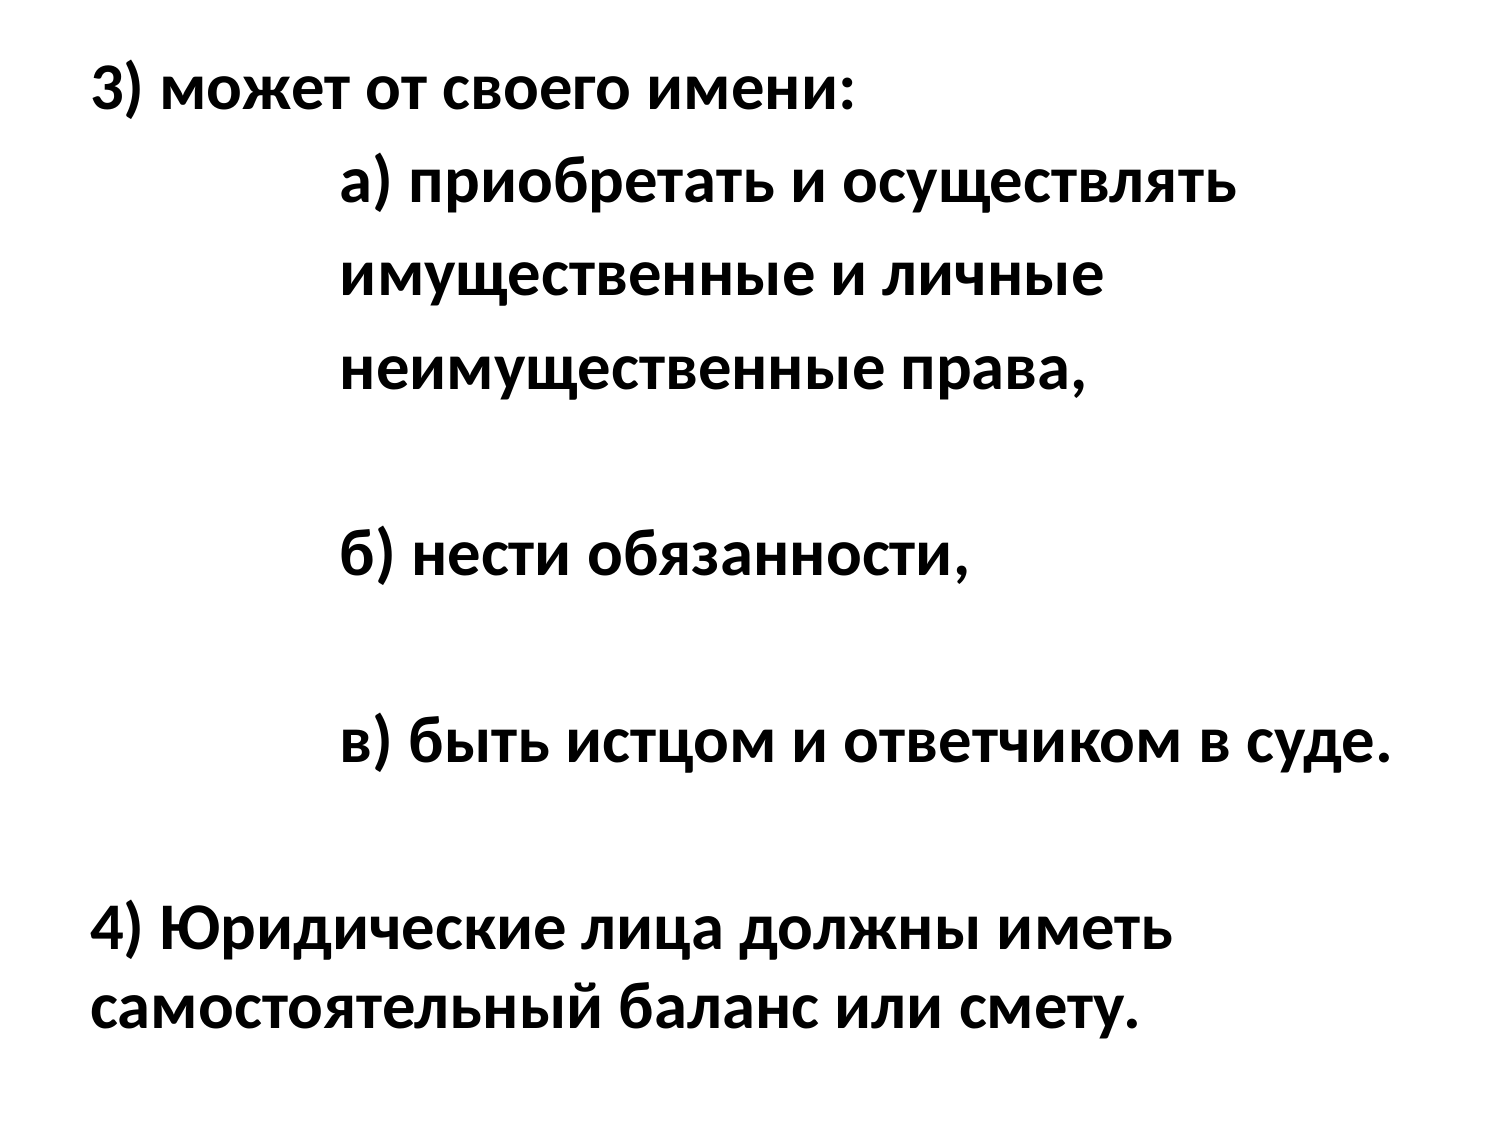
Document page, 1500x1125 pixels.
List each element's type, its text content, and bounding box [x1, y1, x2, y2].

list 3) может от своего имени: а) приобретать и осуществлять имущественные и личные неимущественные права, б) нести обязанности, в) быть истцом и ответчиком в суде. 4) Юридические лица должны иметь самостоятельный баланс или смету. [75, 35, 1454, 1079]
